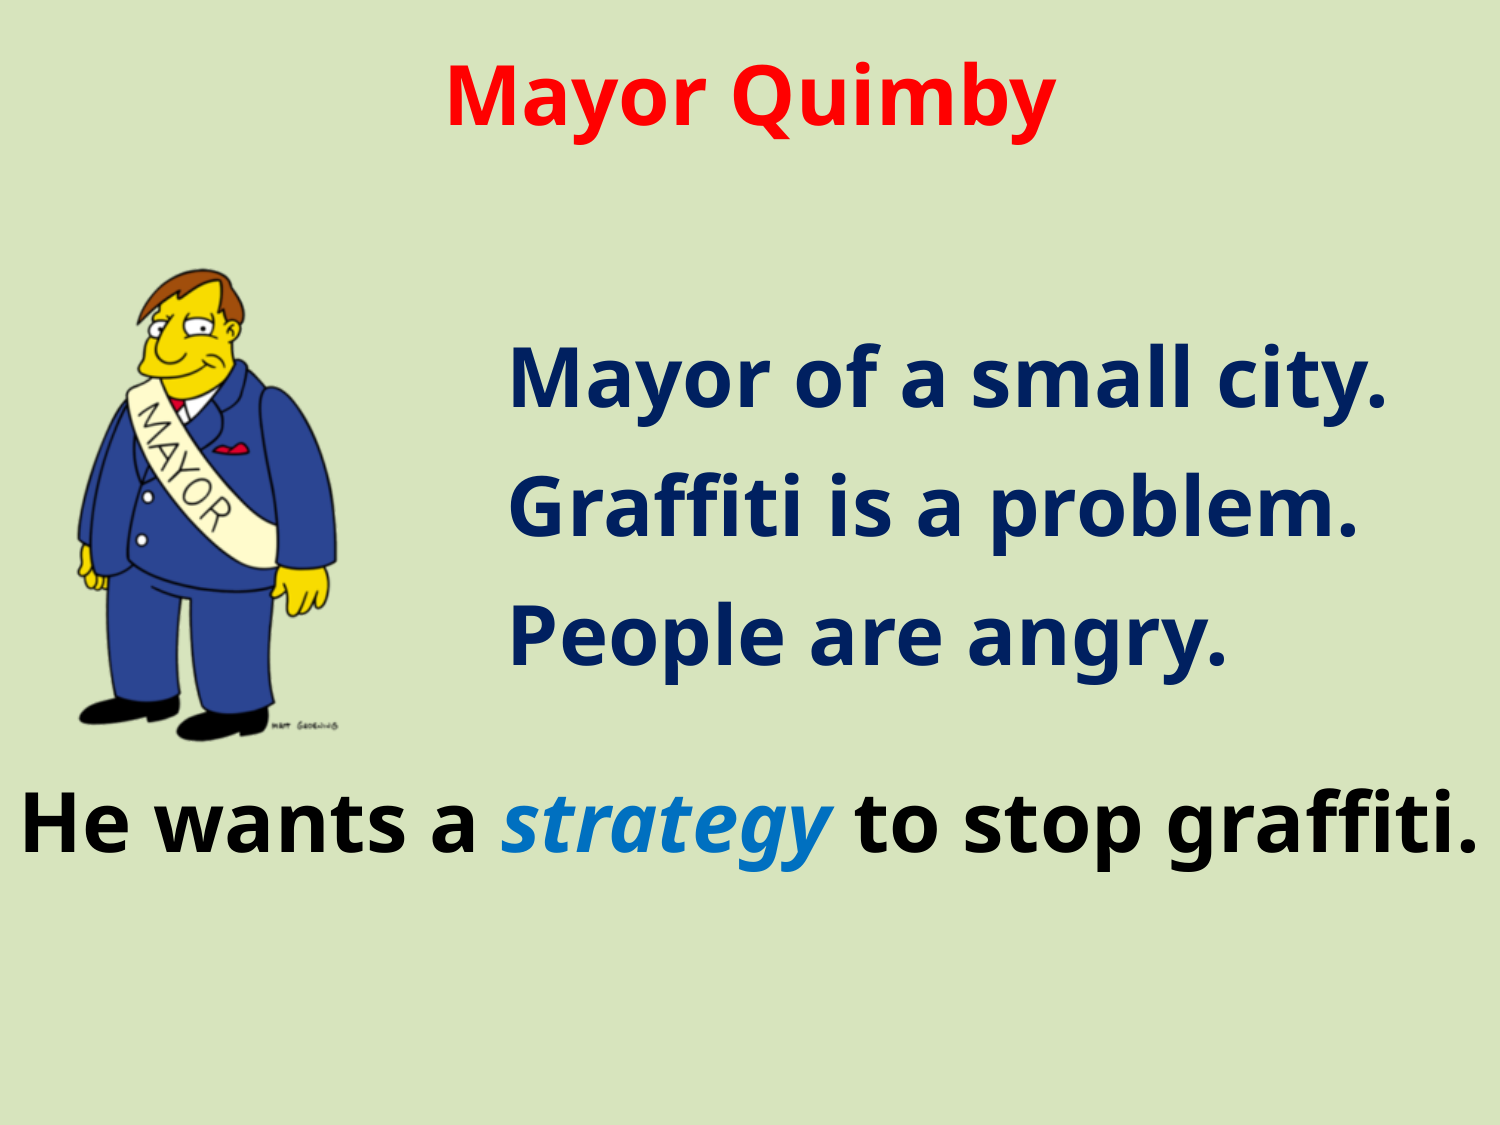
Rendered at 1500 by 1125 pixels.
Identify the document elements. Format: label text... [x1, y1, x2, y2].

text_box Mayor of a small city. [492, 316, 1500, 432]
picture [34, 257, 364, 755]
text_box Mayor Quimby [0, 35, 1500, 150]
text_box People are angry. [492, 574, 1500, 689]
text_box He wants a strategy to stop graffiti. [0, 761, 1500, 877]
text_box Graffiti is a problem. [492, 445, 1500, 561]
